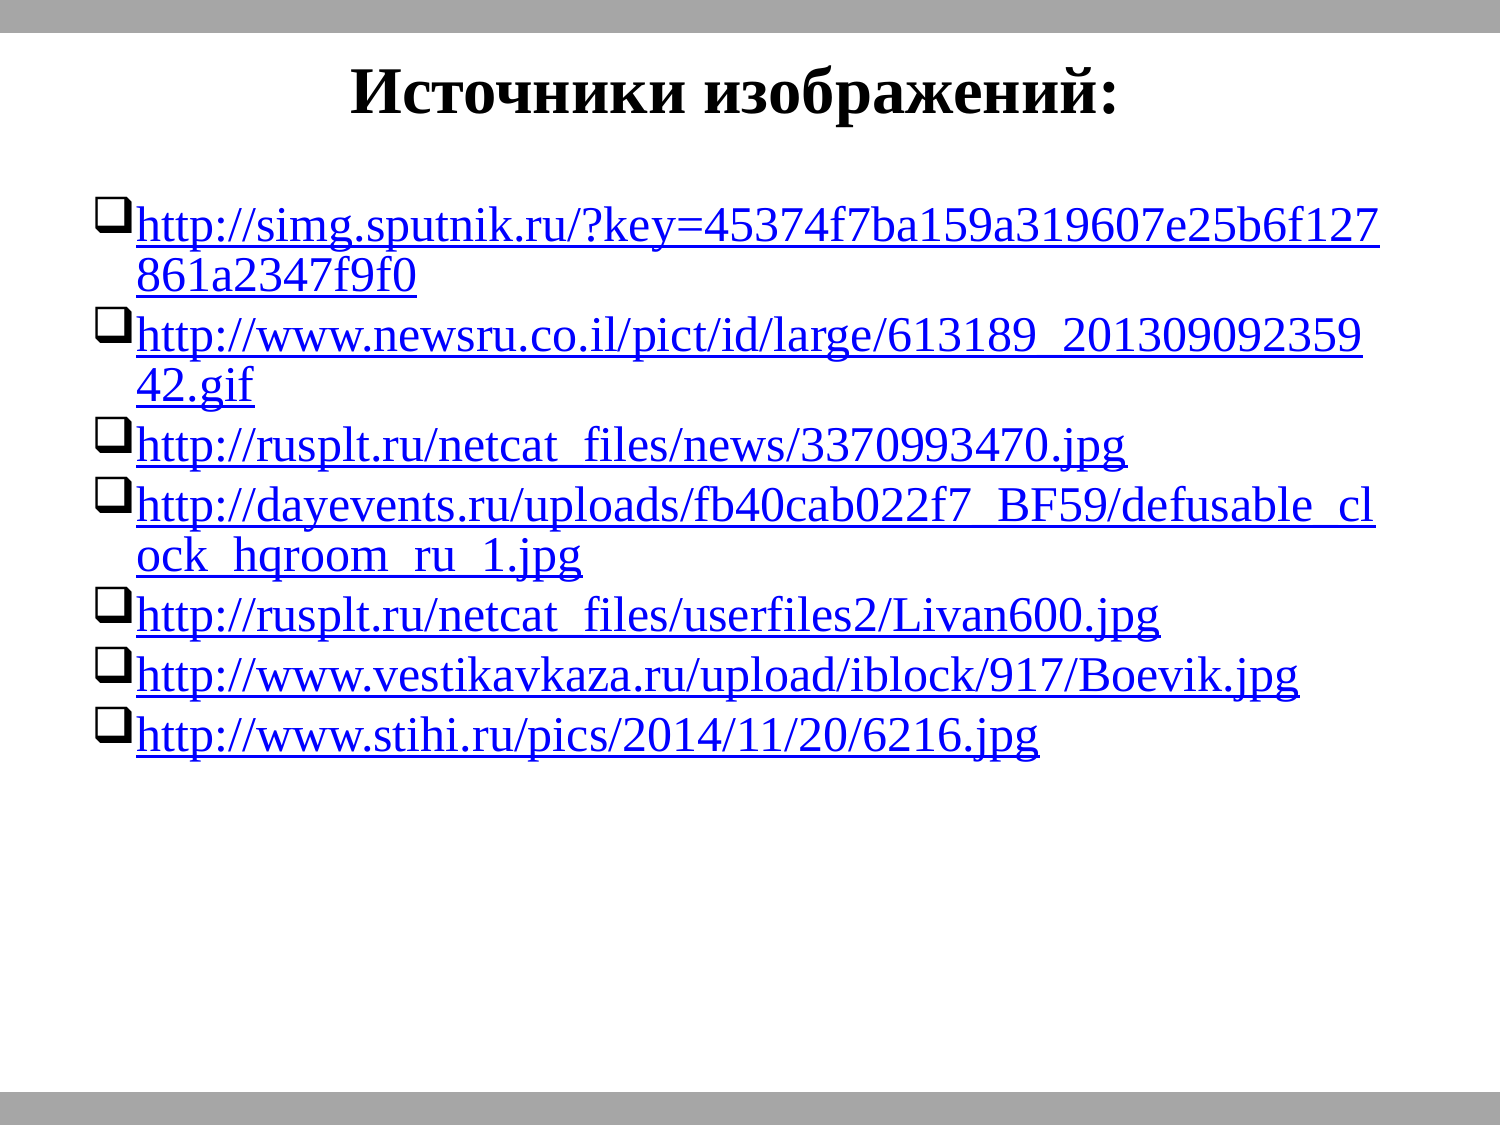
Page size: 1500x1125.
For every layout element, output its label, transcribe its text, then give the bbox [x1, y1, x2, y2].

text_box [0, 1092, 1500, 1125]
text_box http://simg.sputnik.ru/?key=45374f7ba159a319607e25b6f127861a2347f9f0 http://www.newsru.co.il/pict/id/large/613189_20130909235942.gif http://rusplt.ru/netcat_files/news/3370993470.jpg http://dayevents.ru/uploads/fb40cab022f7_BF59/defusable_clock_hqroom_ru_1.jpg http://rusplt.ru/netcat_files/userfiles2/Livan600.jpg http://www.vestikavkaza.ru/upload/iblock/917/Boevik.jpg http://www.stihi.ru/pics/2014/11/20/6216.jpg [76, 184, 1400, 980]
text_box Источники изображений: [253, 54, 1235, 149]
text_box [0, 0, 1500, 33]
